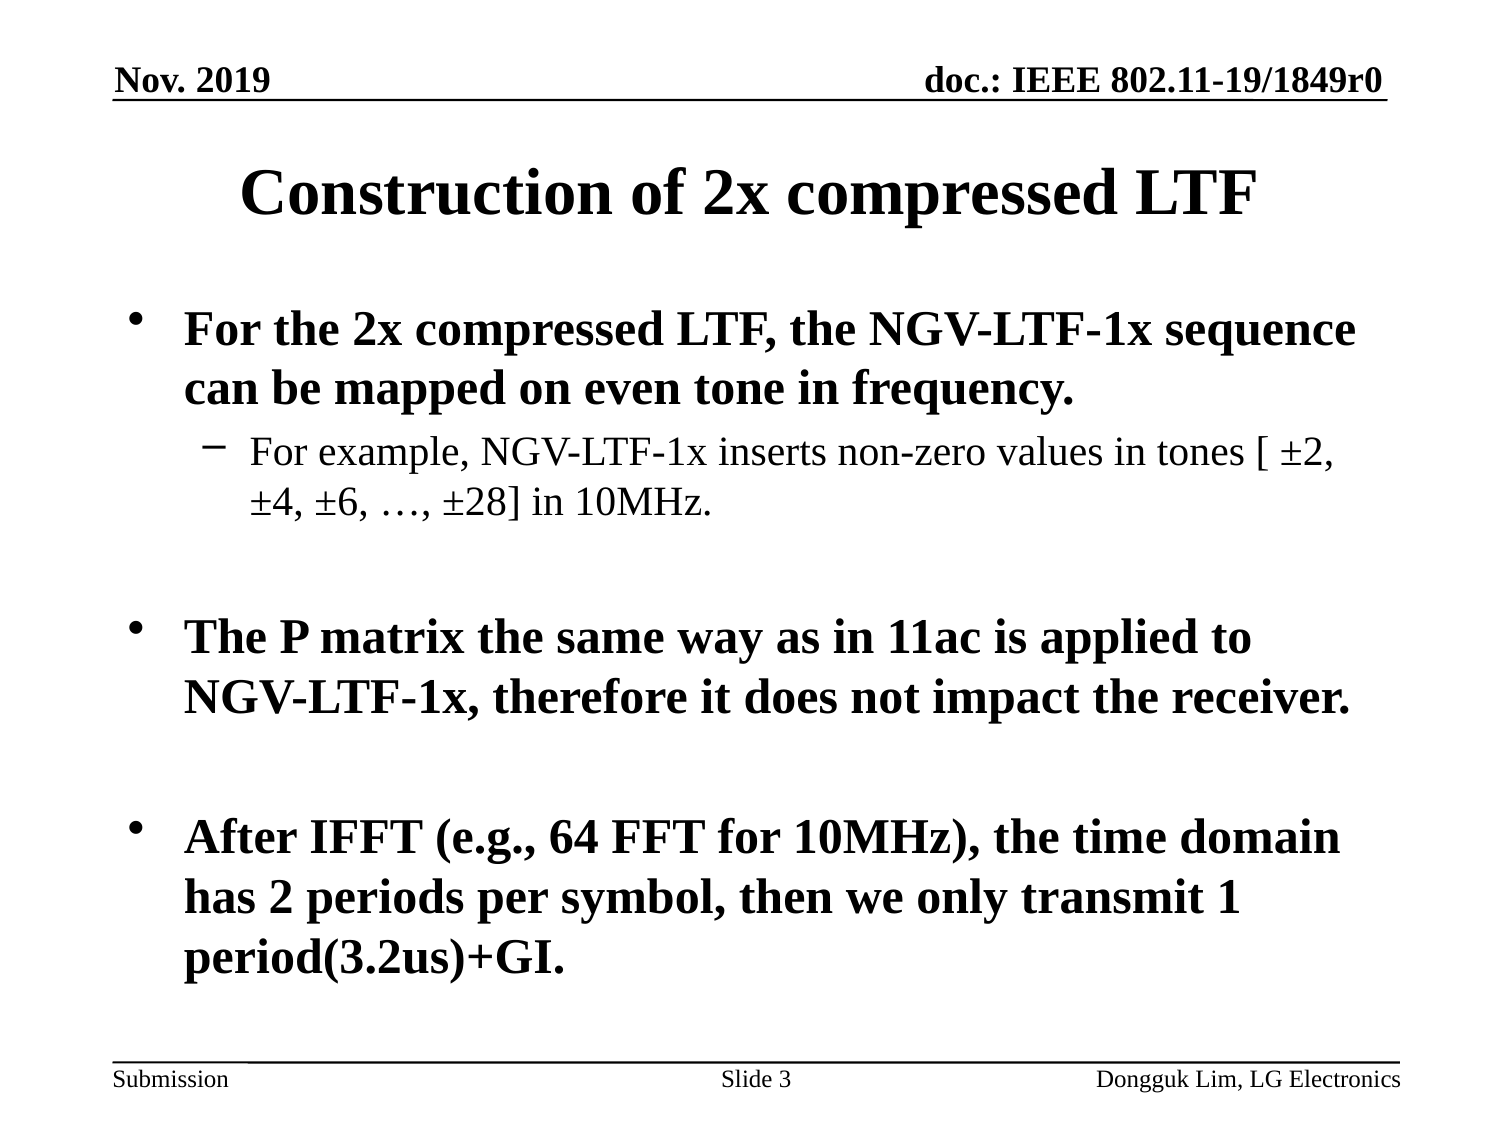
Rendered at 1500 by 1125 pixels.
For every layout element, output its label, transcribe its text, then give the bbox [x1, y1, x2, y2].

slide_number Slide 3 [712, 1061, 800, 1093]
footer Dongguk Lim, LG Electronics [1092, 1061, 1402, 1093]
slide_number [114, 54, 273, 101]
title Construction of 2x compressed LTF [112, 112, 1388, 263]
list For the 2x compressed LTF, the NGV-LTF-1x sequence can be mapped on even tone in frequency. For example, NGV-LTF-1x inserts non-zero values in tones [ ±2, ±4, ±6, …, ±28] in 10MHz. The P matrix the same way as in 11ac is applied to NGV-LTF-1x, therefore it does not impact the receiver. After IFFT (e.g., 64 FFT for 10MHz), the time domain has 2 periods per symbol, then we only transmit 1 period(3.2us)+GI. [112, 287, 1388, 1000]
